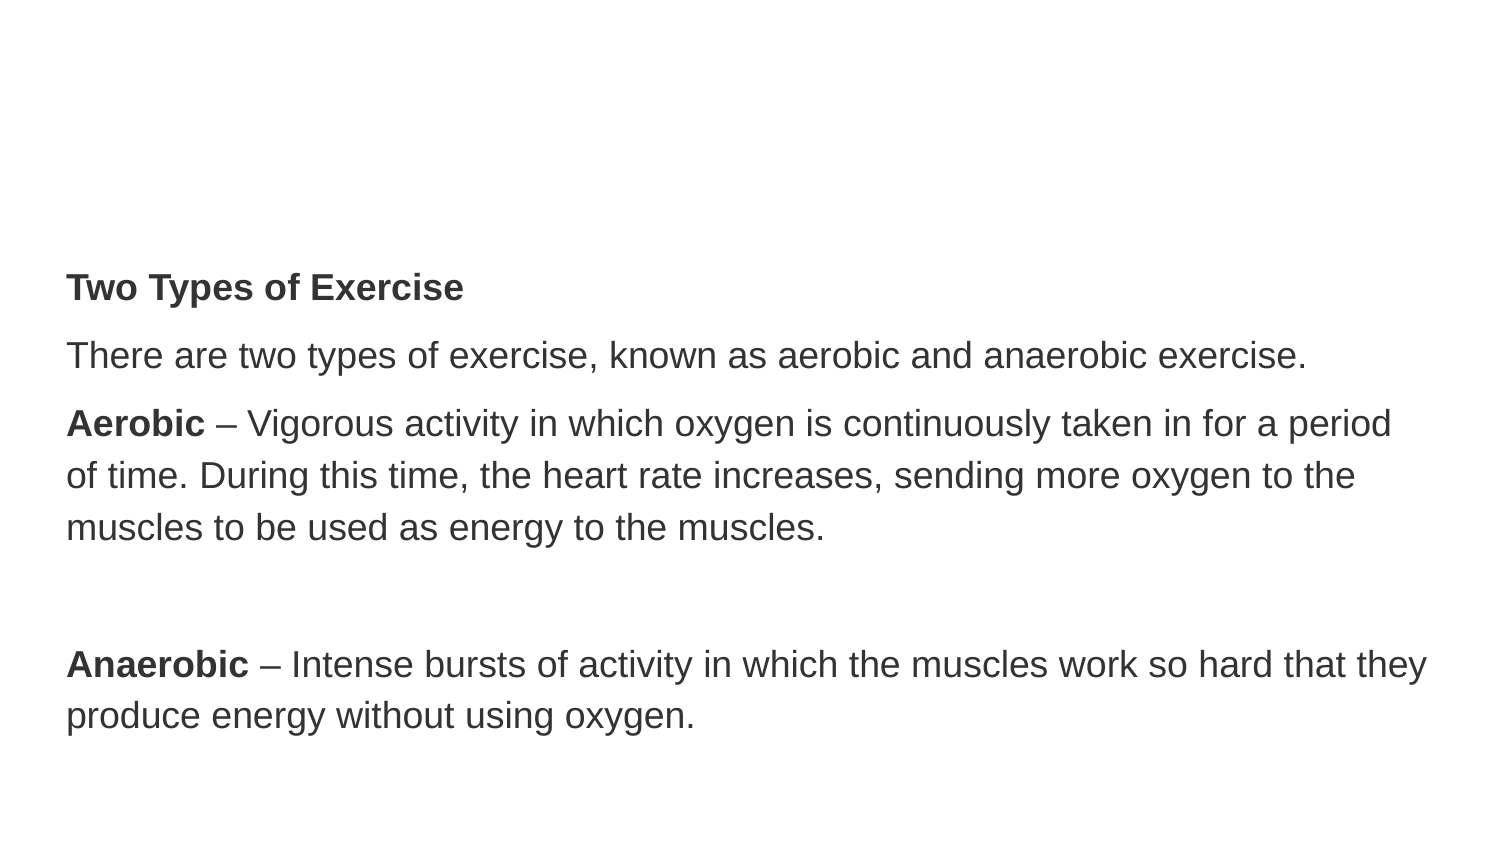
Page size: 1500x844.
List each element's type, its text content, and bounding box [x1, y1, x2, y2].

list Two Types of Exercise There are two types of exercise, known as aerobic and anaerobic exercise. Aerobic – Vigorous activity in which oxygen is continuously taken in for a period of time. During this time, the heart rate increases, sending more oxygen to the muscles to be used as energy to the muscles. Anaerobic – Intense bursts of activity in which the muscles work so hard that they produce energy without using oxygen. [51, 189, 1449, 750]
